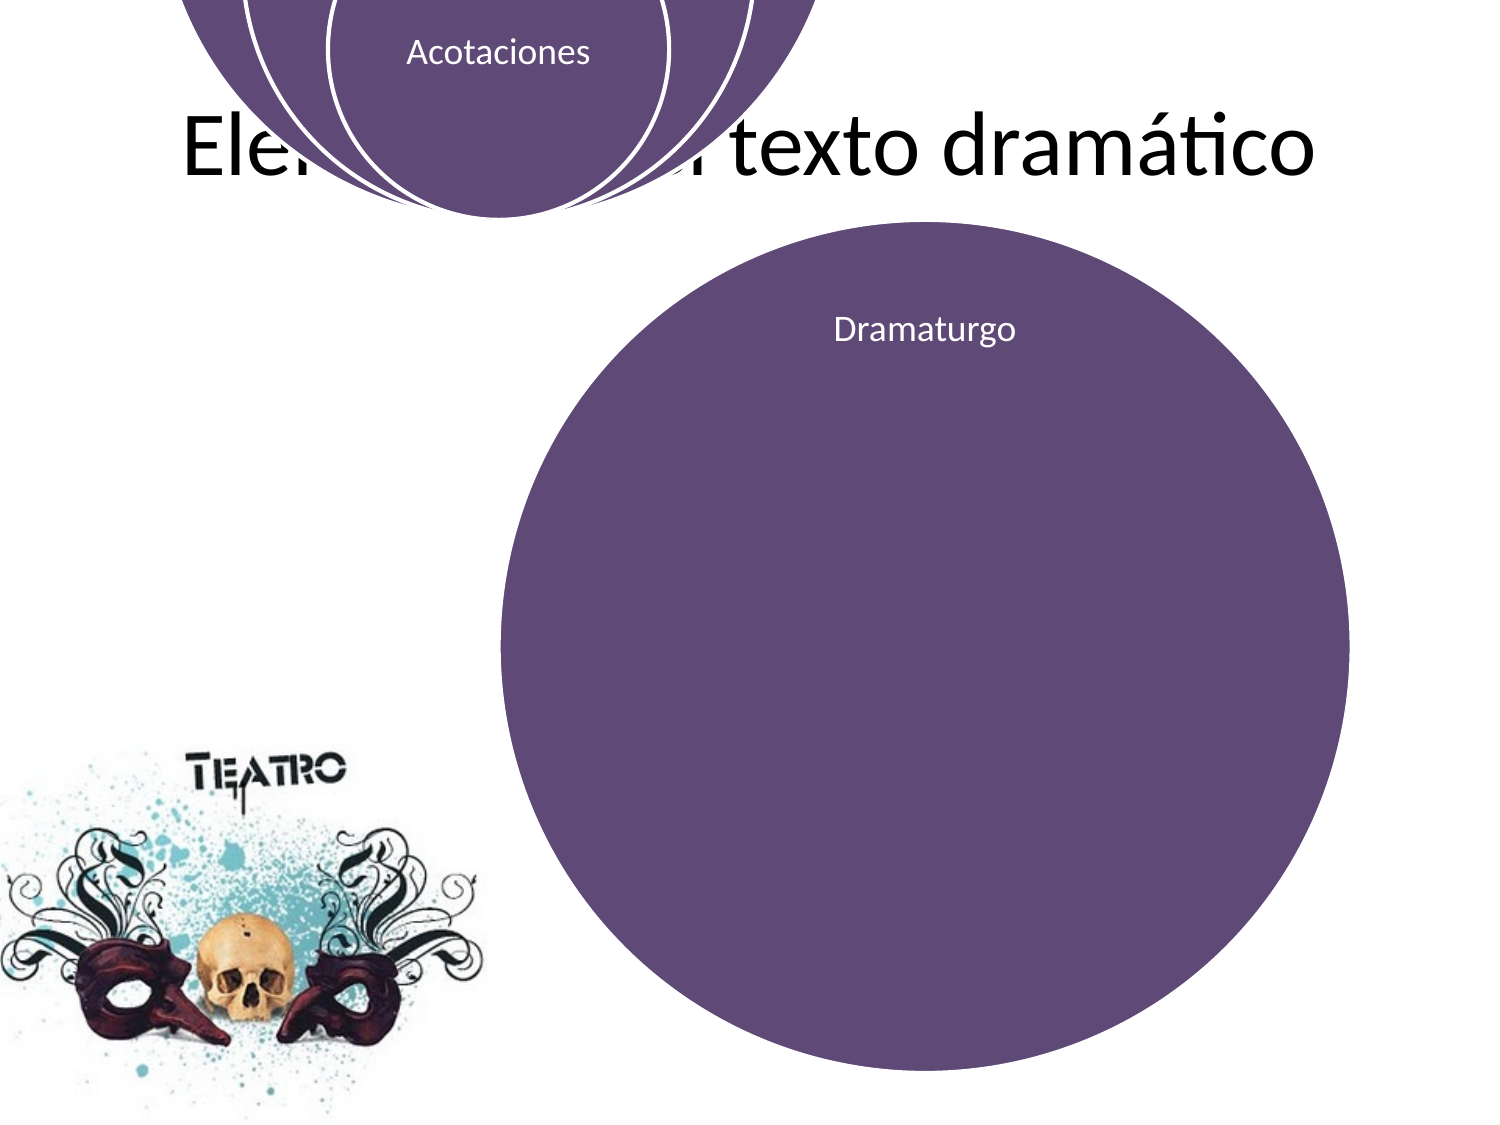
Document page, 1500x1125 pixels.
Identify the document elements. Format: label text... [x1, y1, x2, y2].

title Elementos del texto dramático [557, 45, 1425, 218]
picture [0, 707, 501, 1125]
title Elementos del texto dramático [75, 45, 440, 233]
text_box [349, 219, 1500, 1074]
